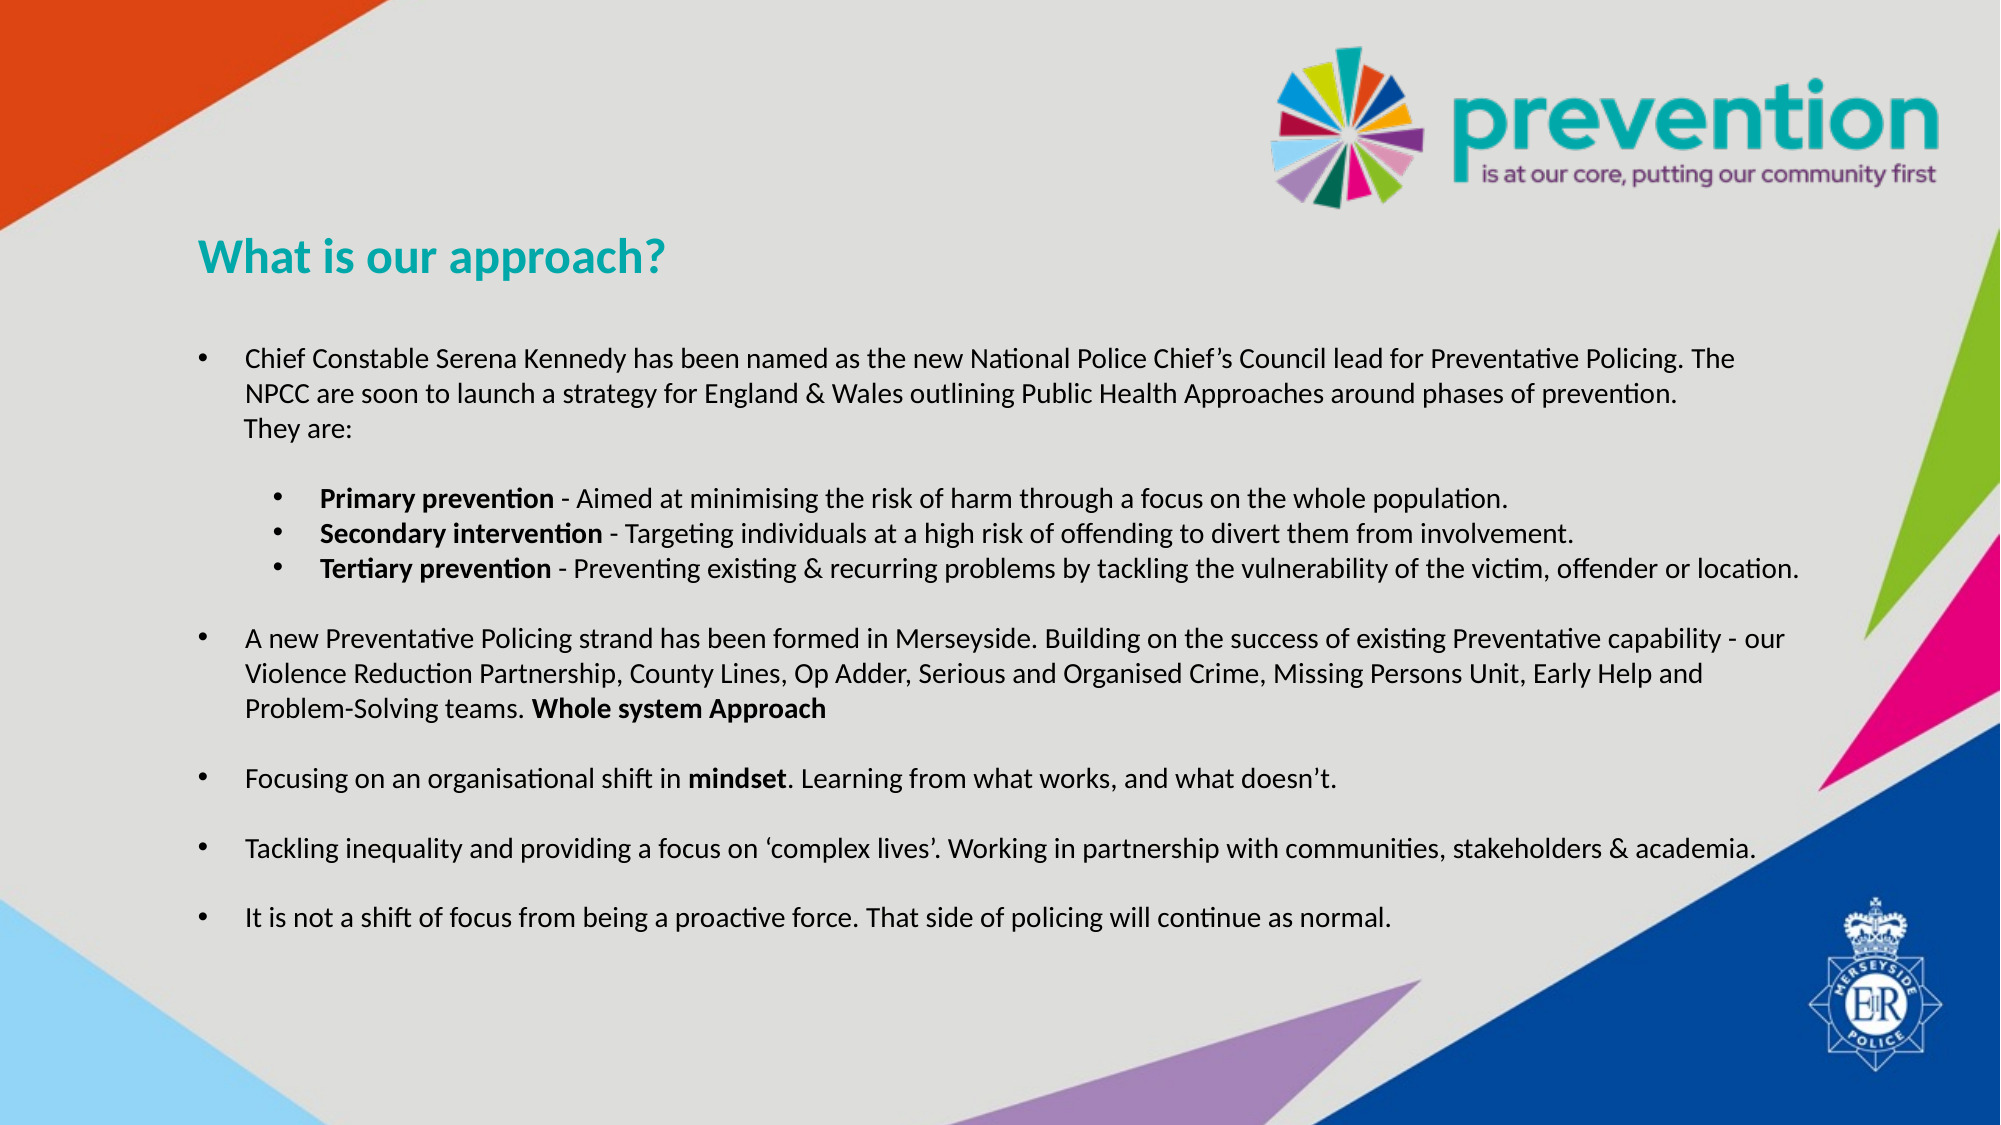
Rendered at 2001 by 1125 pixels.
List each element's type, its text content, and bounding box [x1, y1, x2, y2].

text_box Chief Constable Serena Kennedy has been named as the new National Police Chief’s Council lead for Preventative Policing. The NPCC are soon to launch a strategy for England & Wales outlining Public Health Approaches around phases of prevention. They are: Primary prevention - Aimed at minimising the risk of harm through a focus on the whole population. Secondary intervention - Targeting individuals at a high risk of offending to divert them from involvement. Tertiary prevention - Preventing existing & recurring problems by tackling the vulnerability of the victim, offender or location. A new Preventative Policing strand has been formed in Merseyside. Building on the success of existing Preventative capability - our Violence Reduction Partnership, County Lines, Op Adder, Serious and Organised Crime, Missing Persons Unit, Early Help and Problem-Solving teams. Whole system Approach Focusing on an organisational shift in mindset. Learning from what works, and what doesn’t. Tackling inequality and providing a focus on ‘complex lives’. Working in partnership with communities, stakeholders & academia. It is not a shift of focus from being a proactive force. That side of policing will continue as normal. [183, 332, 1817, 1012]
picture [0, 0, 2000, 1125]
text_box What is our approach? [183, 216, 1817, 291]
